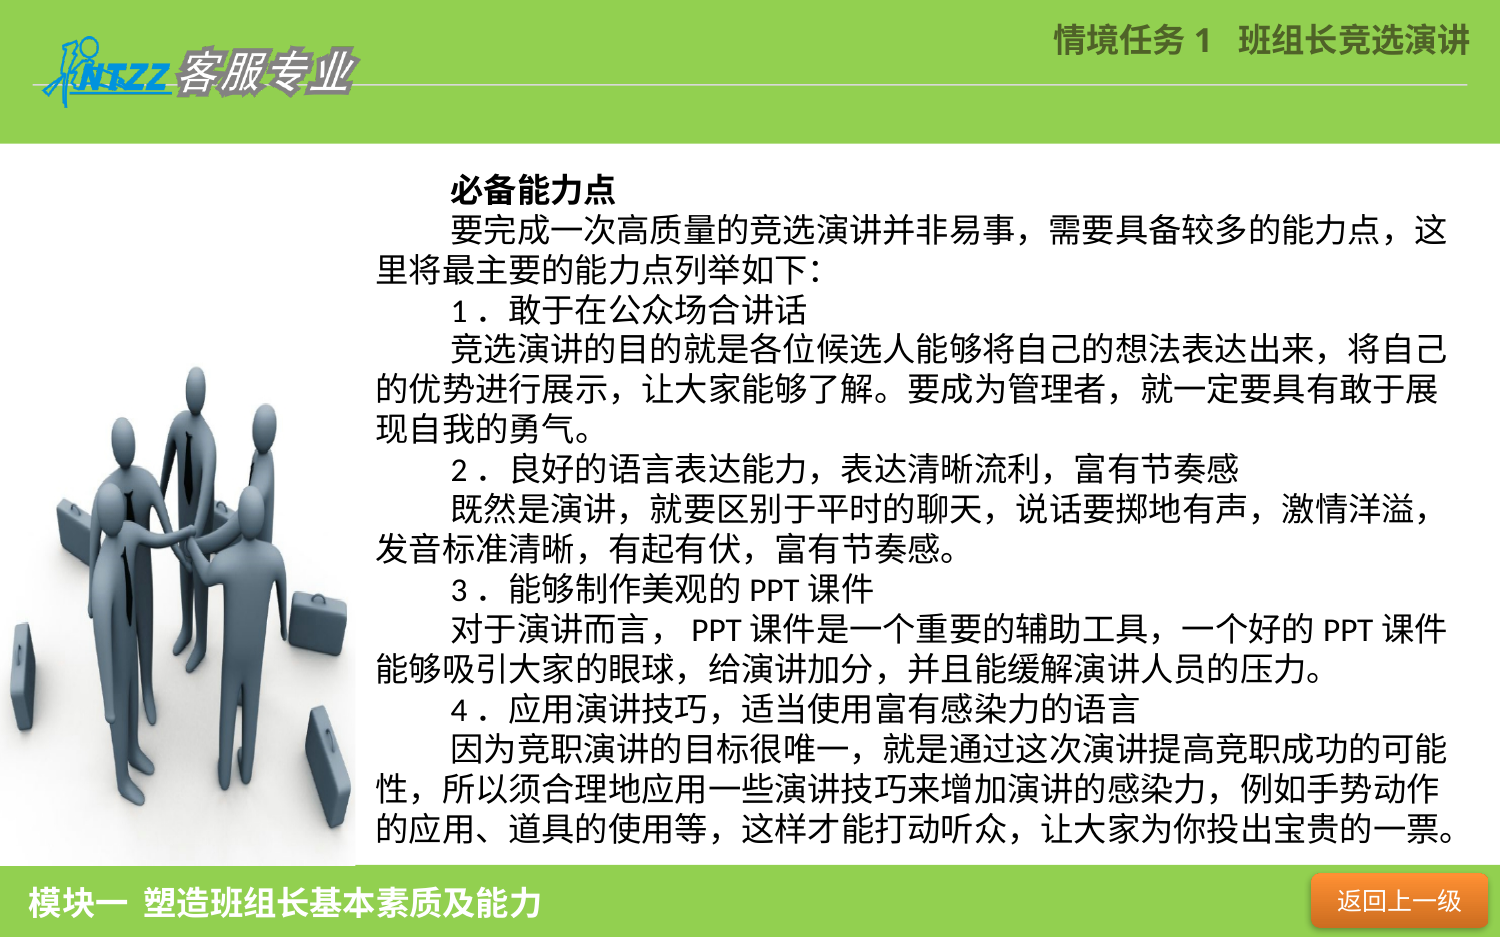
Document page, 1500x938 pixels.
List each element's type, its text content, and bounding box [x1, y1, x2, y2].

picture [82, 40, 96, 55]
text_box 返回上一级 [1311, 873, 1489, 929]
picture [74, 48, 86, 66]
picture [67, 36, 362, 108]
picture [74, 64, 84, 87]
text_box [0, 864, 1500, 937]
picture [63, 44, 75, 72]
text_box 情境任务1 班组长竞选演讲 [1033, 13, 1483, 65]
picture [101, 73, 111, 85]
picture [85, 85, 92, 91]
text_box [0, 0, 1500, 144]
picture [40, 36, 85, 108]
text_box 模块一 塑造班组长基本素质及能力 [17, 876, 727, 928]
text_box 必备能力点 要完成一次高质量的竞选演讲并非易事，需要具备较多的能力点，这里将最主要的能力点列举如下： 1．敢于在公众场合讲话 竞选演讲的目的就是各位候选人能够将自己的想法表达出来，将自己的优势进行展示，让大家能够了解。要成为管理者，就一定要具有敢于展现自我的勇气。 2．良好的语言表达能力，表达清晰流利，富有节奏感 既然是演讲，就要区别于平时的聊天，说话要掷地有声，激情洋溢，发音标准清晰，有起有伏，富有节奏感。 3．能够制作美观的PPT课件 对于演讲而言，PPT课件是一个重要的辅助工具，一个好的PPT课件能够吸引大家的眼球，给演讲加分，并且能缓解演讲人员的压力。 4．应用演讲技巧，适当使用富有感染力的语言 因为竞职演讲的目标很唯一，就是通过这次演讲提高竞职成功的可能性，所以须合理地应用一些演讲技巧来增加演讲的感染力，例如手势动作的应用、道具的使用等，这样才能打动听众，让大家为你投出宝贵的一票。 [360, 161, 1483, 855]
picture [0, 350, 356, 866]
